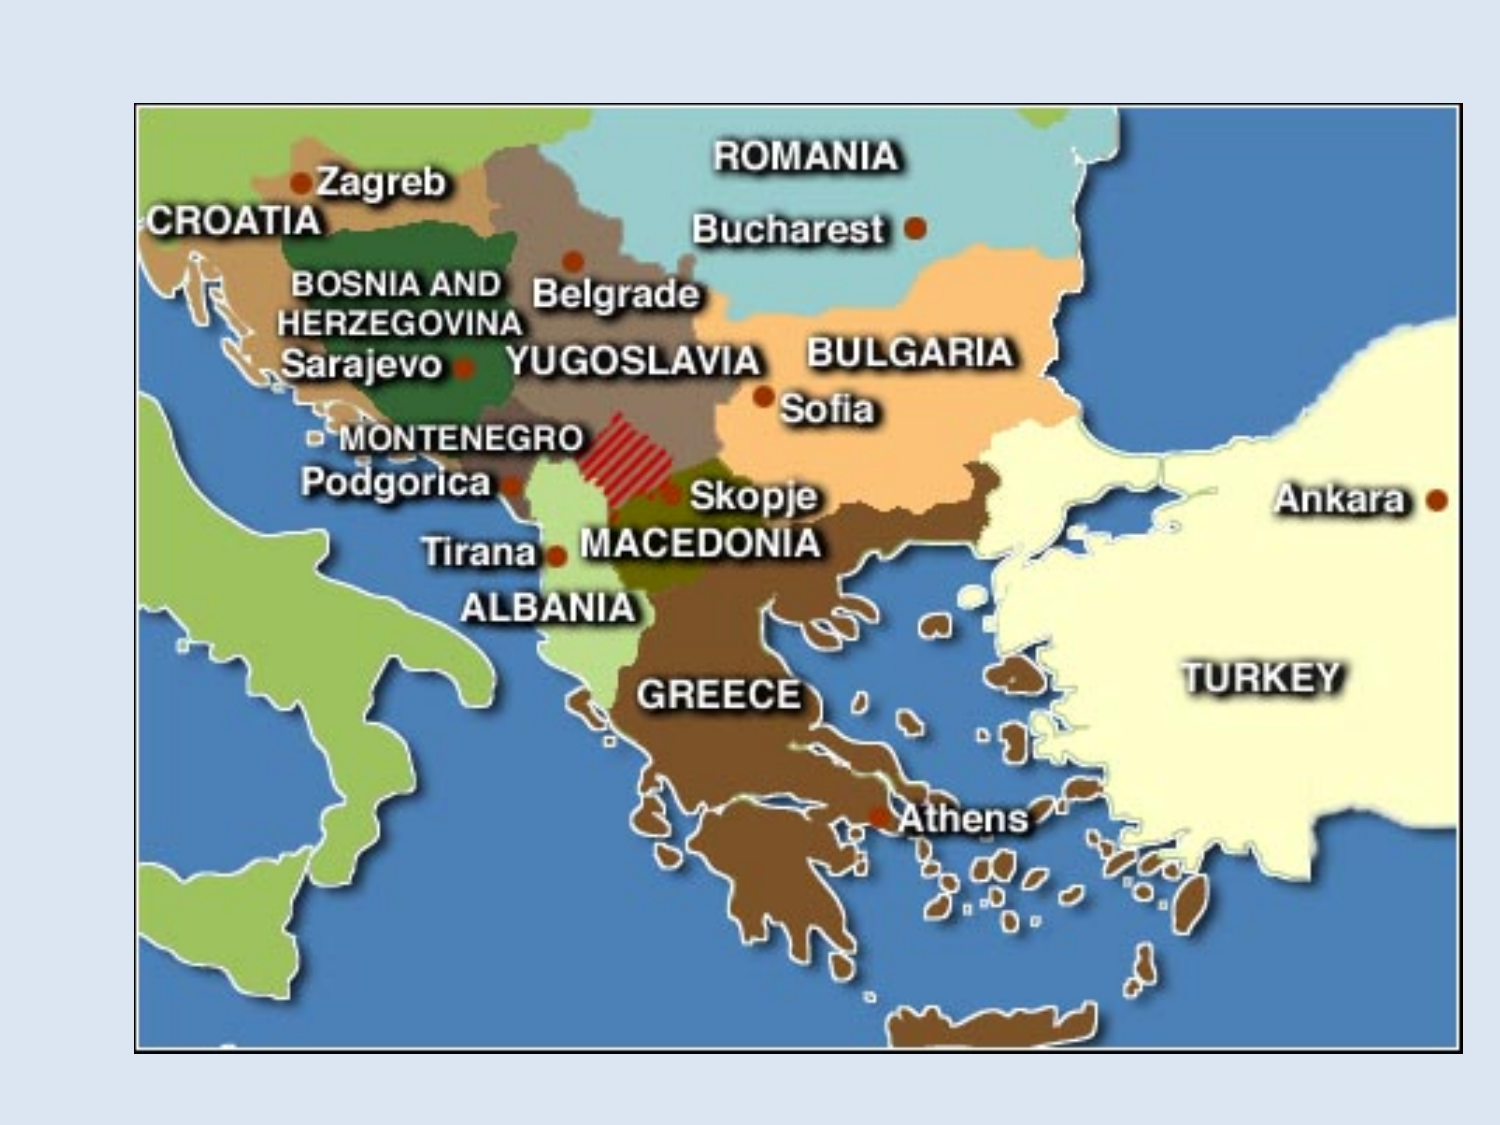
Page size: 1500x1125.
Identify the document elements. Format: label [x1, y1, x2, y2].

picture [133, 103, 1463, 1054]
